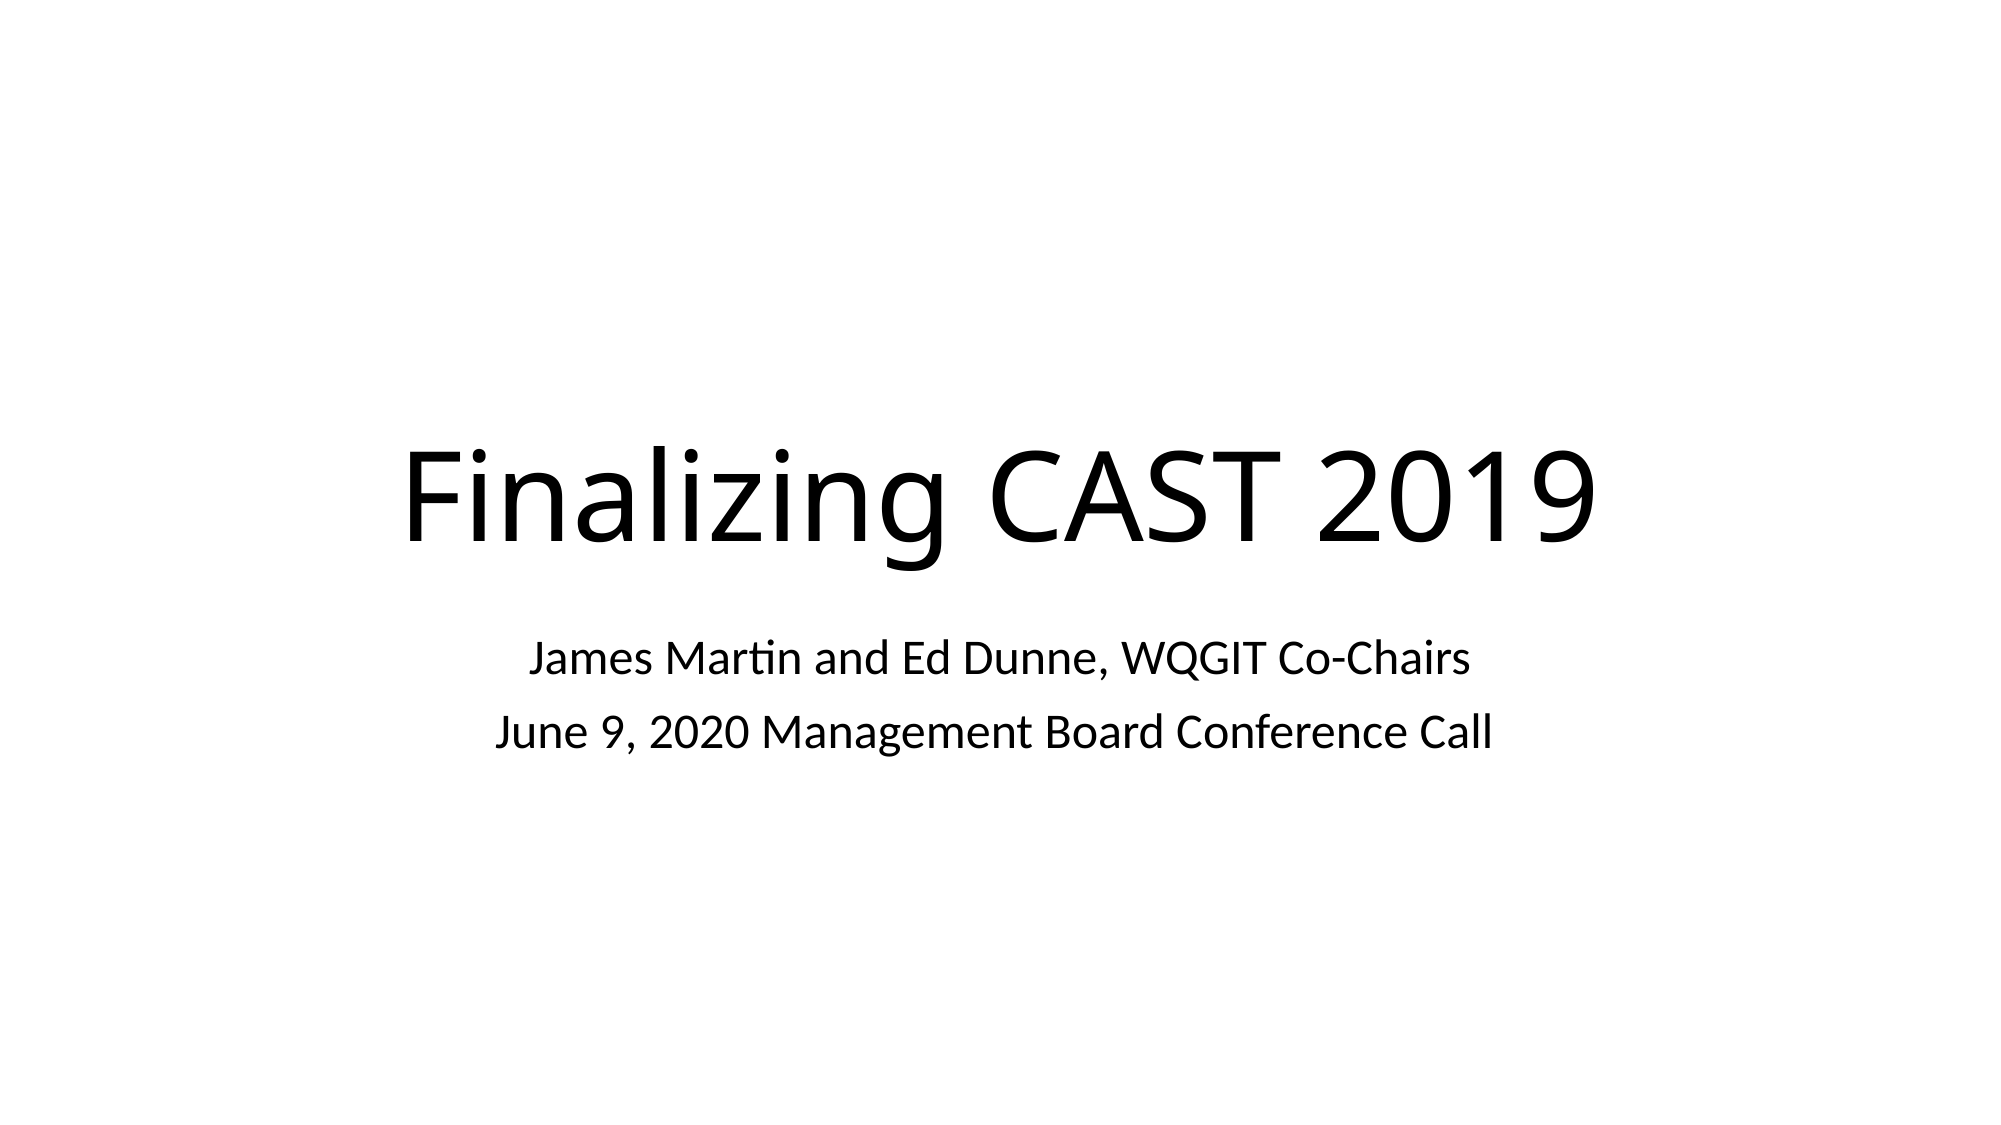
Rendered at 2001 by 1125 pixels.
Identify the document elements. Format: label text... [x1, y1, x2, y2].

title Finalizing CAST 2019 [249, 184, 1750, 576]
subtitle James Martin and Ed Dunne, WQGIT Co-Chairs June 9, 2020 Management Board Conference Call [249, 623, 1750, 896]
